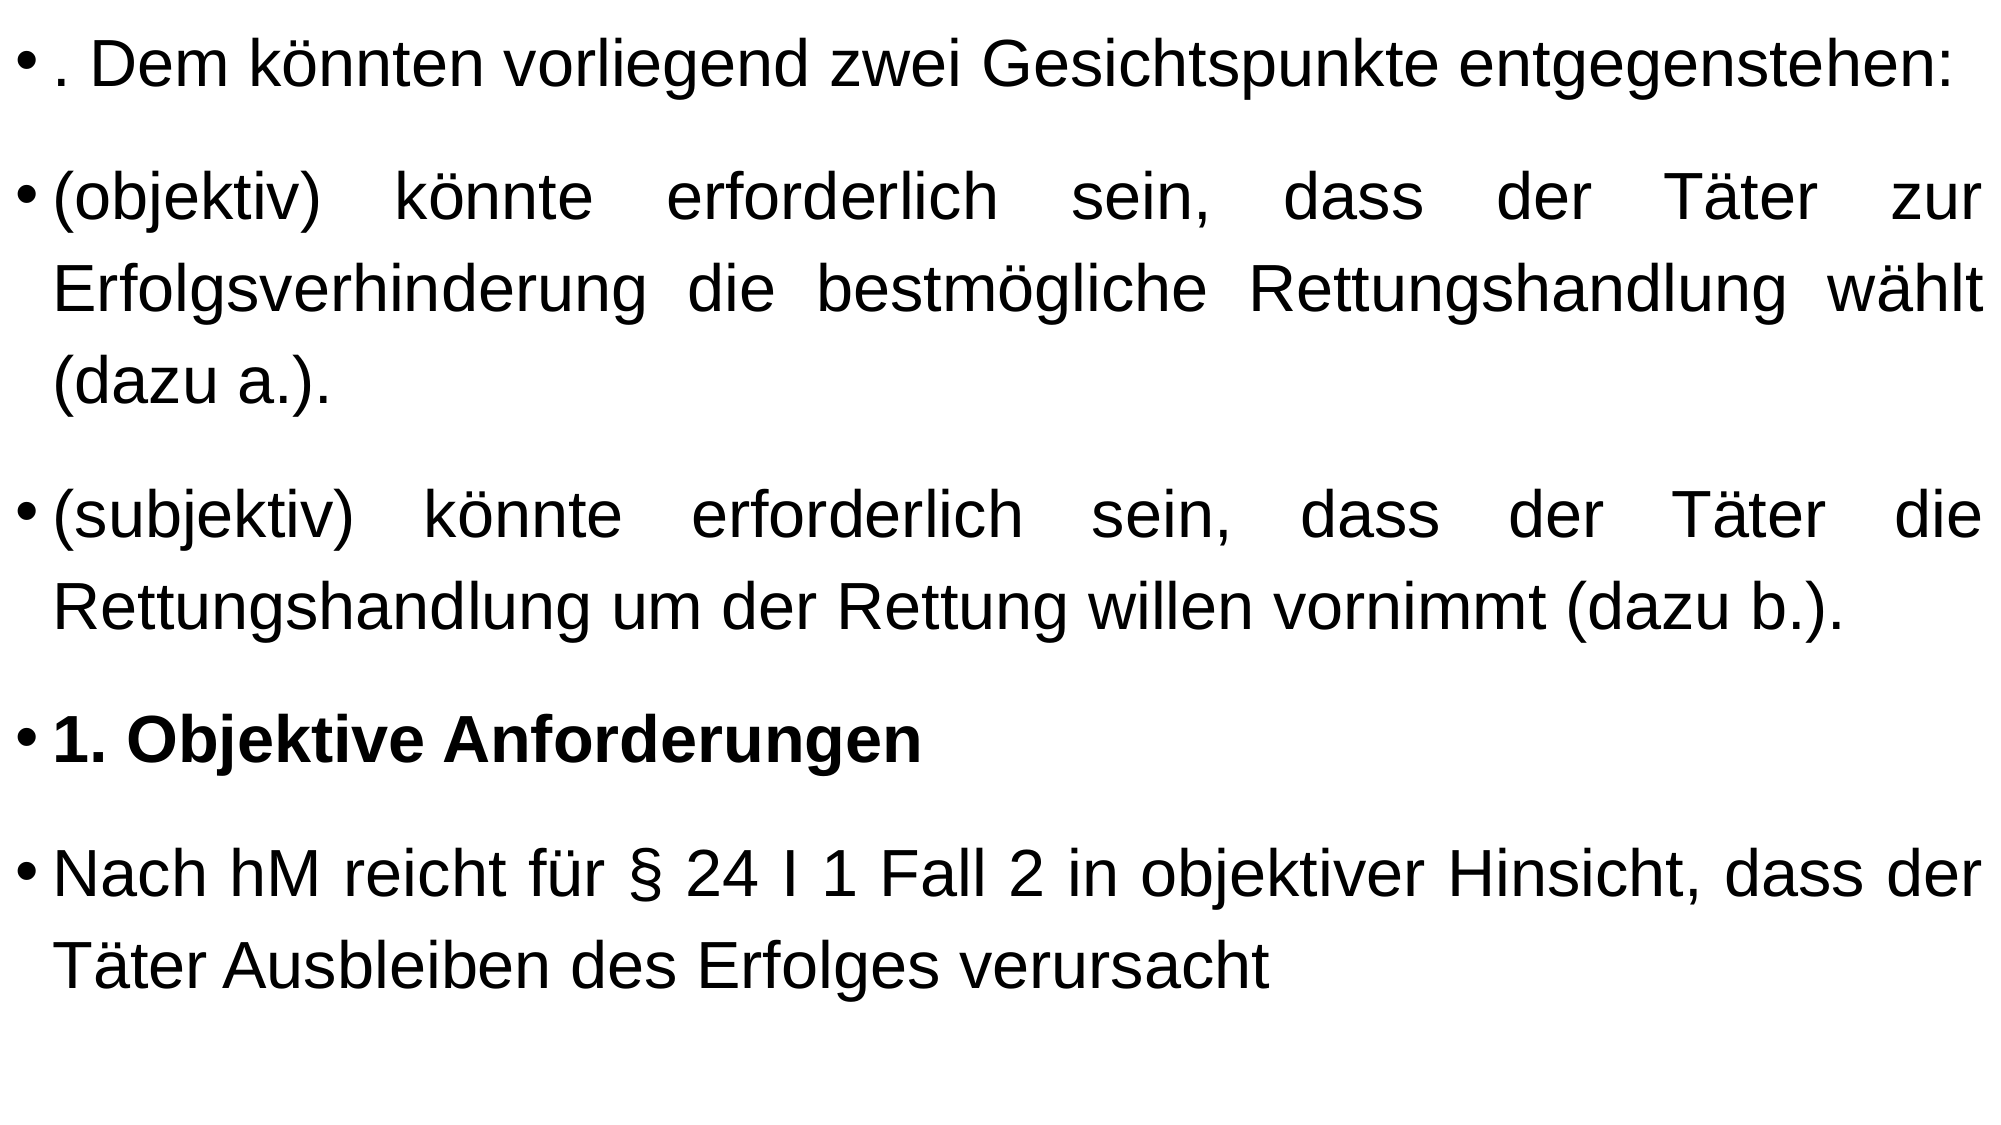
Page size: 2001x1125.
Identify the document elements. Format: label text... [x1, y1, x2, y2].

list . Dem könnten vorliegend zwei Gesichtspunkte entgegenstehen: (objektiv) könnte erforderlich sein, dass der Täter zur Erfolgsverhinderung die bestmögliche Rettungshandlung wählt (dazu a.). (subjektiv) könnte erforderlich sein, dass der Täter die Rettungshandlung um der Rettung willen vornimmt (dazu b.). 1. Objektive Anforderungen Nach hM reicht für § 24 I 1 Fall 2 in objektiver Hinsicht, dass der Täter Ausbleiben des Erfolges verursacht [0, 0, 2000, 1125]
